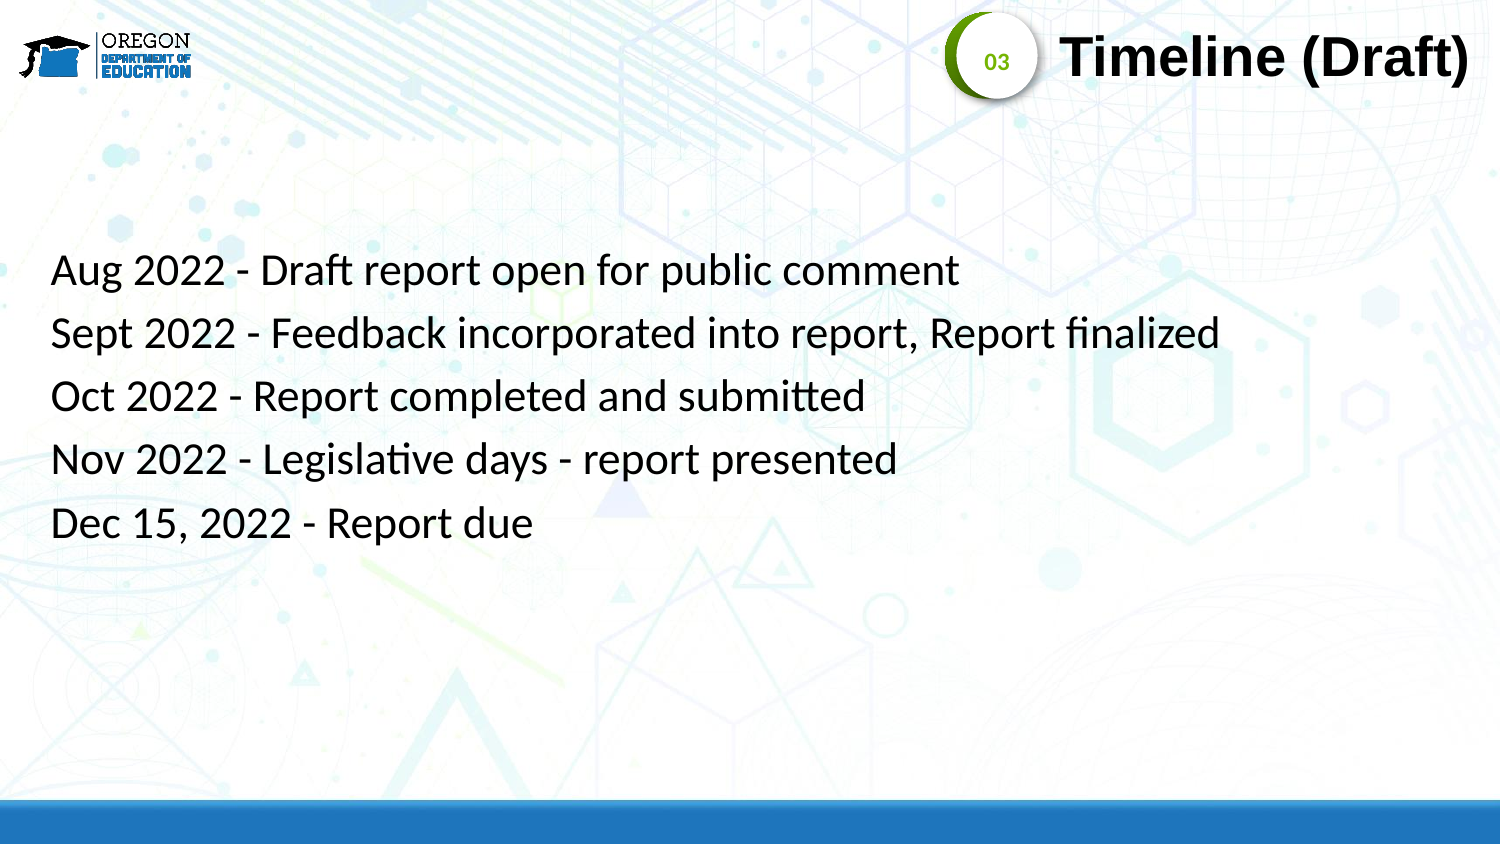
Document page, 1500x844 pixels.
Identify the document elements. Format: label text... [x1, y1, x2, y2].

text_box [944, 12, 1038, 99]
picture [0, 0, 1500, 844]
text_box Timeline (Draft) [679, 12, 1486, 110]
text_box Aug 2022 - Draft report open for public comment Sept 2022 - Feedback incorporated into report, Report finalized Oct 2022 - Report completed and submitted Nov 2022 - Legislative days - report presented Dec 15, 2022 - Report due [35, 161, 1434, 768]
